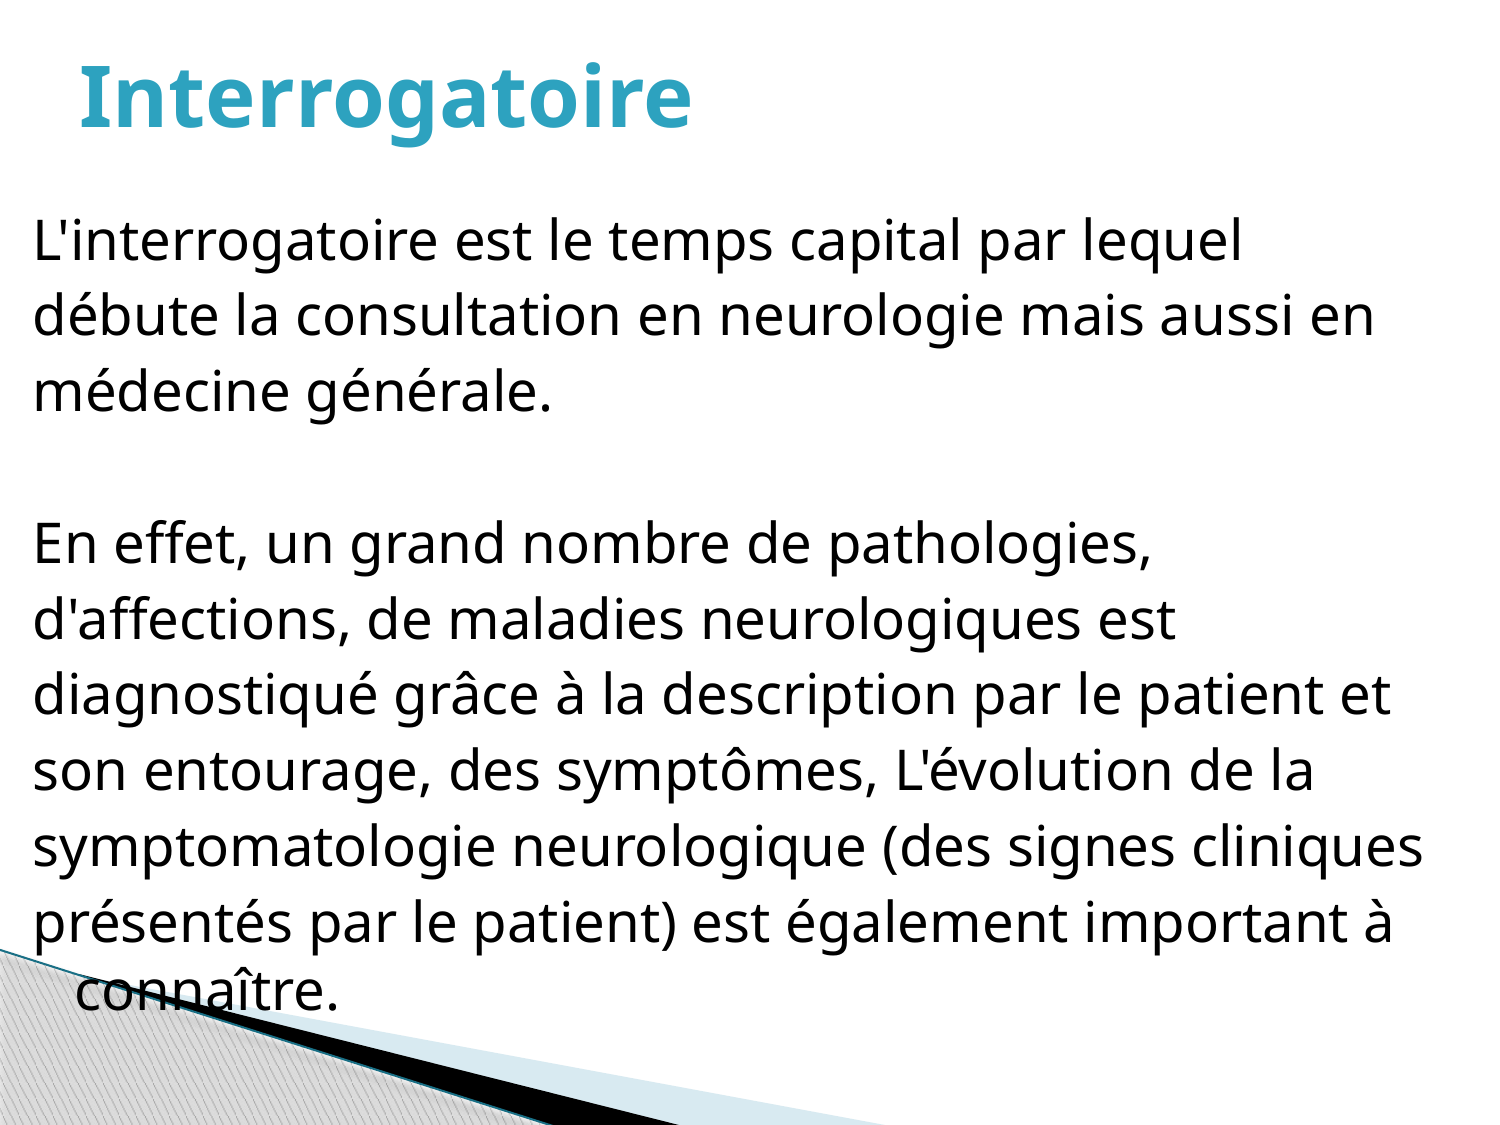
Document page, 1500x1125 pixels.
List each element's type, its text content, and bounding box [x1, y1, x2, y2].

title Interrogatoire [64, 0, 1415, 188]
list L'interrogatoire est le temps capital par lequel débute la consultation en neurologie mais aussi en médecine générale. En effet, un grand nombre de pathologies, d'affections, de maladies neurologiques est diagnostiqué grâce à la description par le patient et son entourage, des symptômes, L'évolution de la symptomatologie neurologique (des signes cliniques présentés par le patient) est également important à connaître. [0, 196, 1500, 1125]
